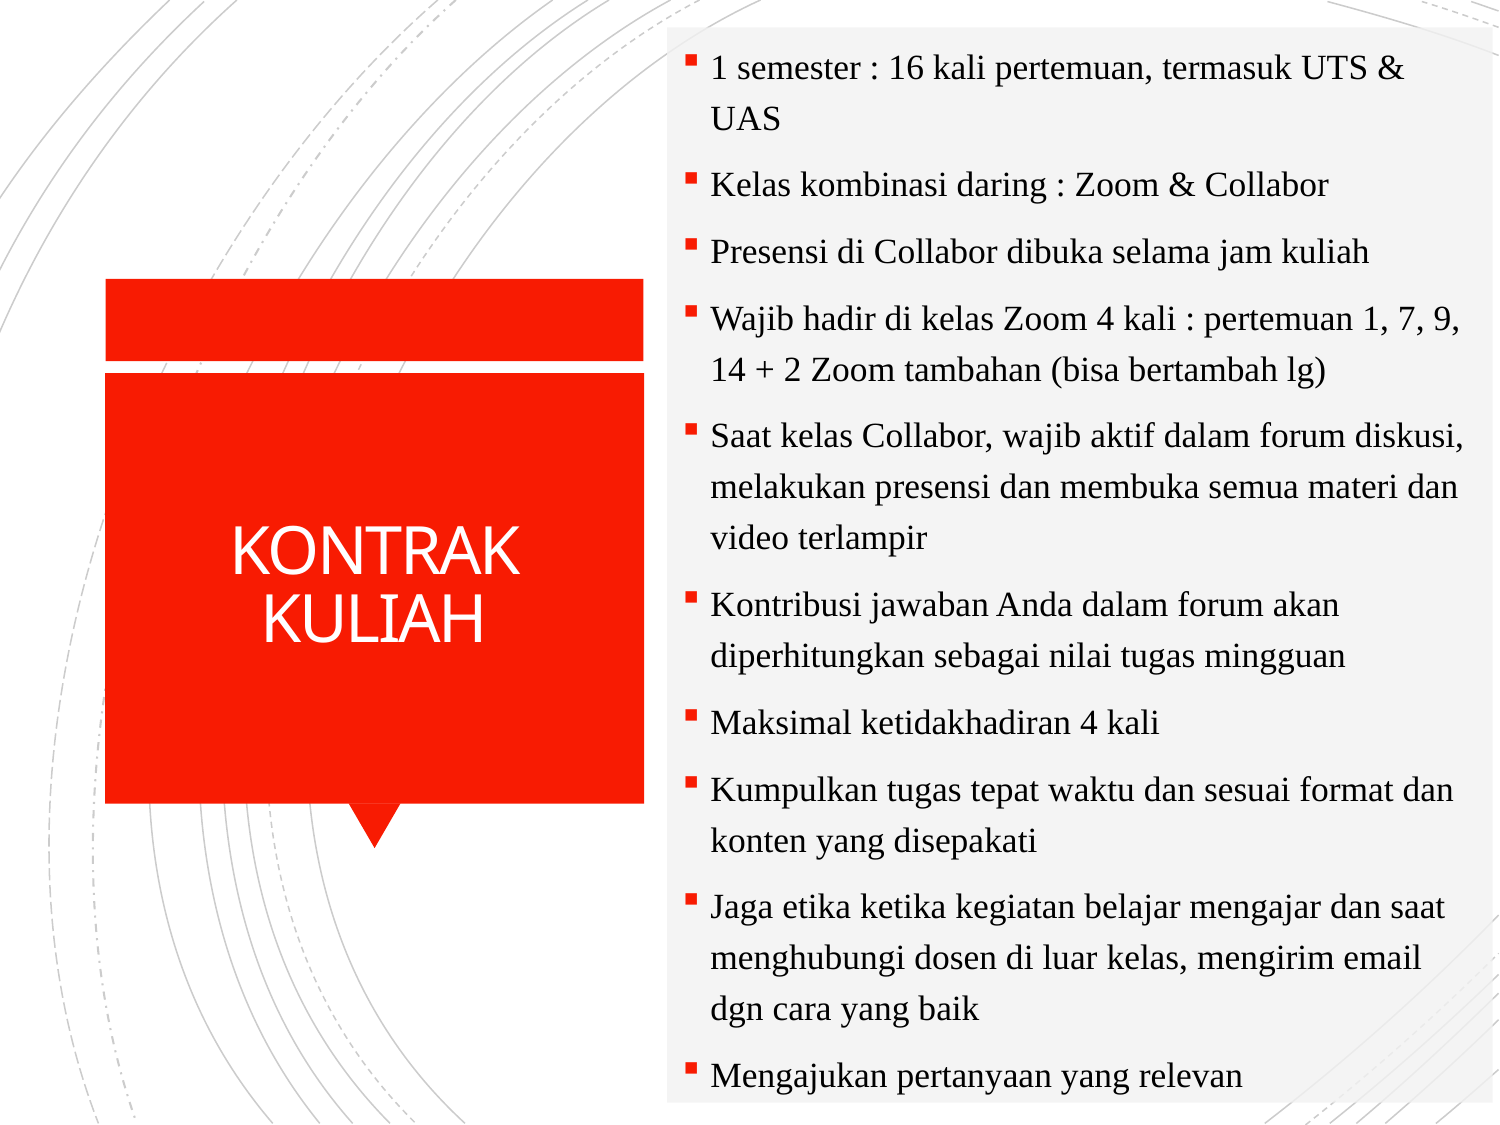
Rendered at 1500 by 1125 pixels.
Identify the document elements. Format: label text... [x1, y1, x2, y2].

title KONTRAK KULIAH [118, 385, 630, 790]
list 1 semester : 16 kali pertemuan, termasuk UTS & UAS Kelas kombinasi daring : Zoom & Collabor Presensi di Collabor dibuka selama jam kuliah Wajib hadir di kelas Zoom 4 kali : pertemuan 1, 7, 9, 14 + 2 Zoom tambahan (bisa bertambah lg) Saat kelas Collabor, wajib aktif dalam forum diskusi, melakukan presensi dan membuka semua materi dan video terlampir Kontribusi jawaban Anda dalam forum akan diperhitungkan sebagai nilai tugas mingguan Maksimal ketidakhadiran 4 kali Kumpulkan tugas tepat waktu dan sesuai format dan konten yang disepakati Jaga etika ketika kegiatan belajar mengajar dan saat menghubungi dosen di luar kelas, mengirim email dgn cara yang baik Mengajukan pertanyaan yang relevan [667, 27, 1493, 1103]
